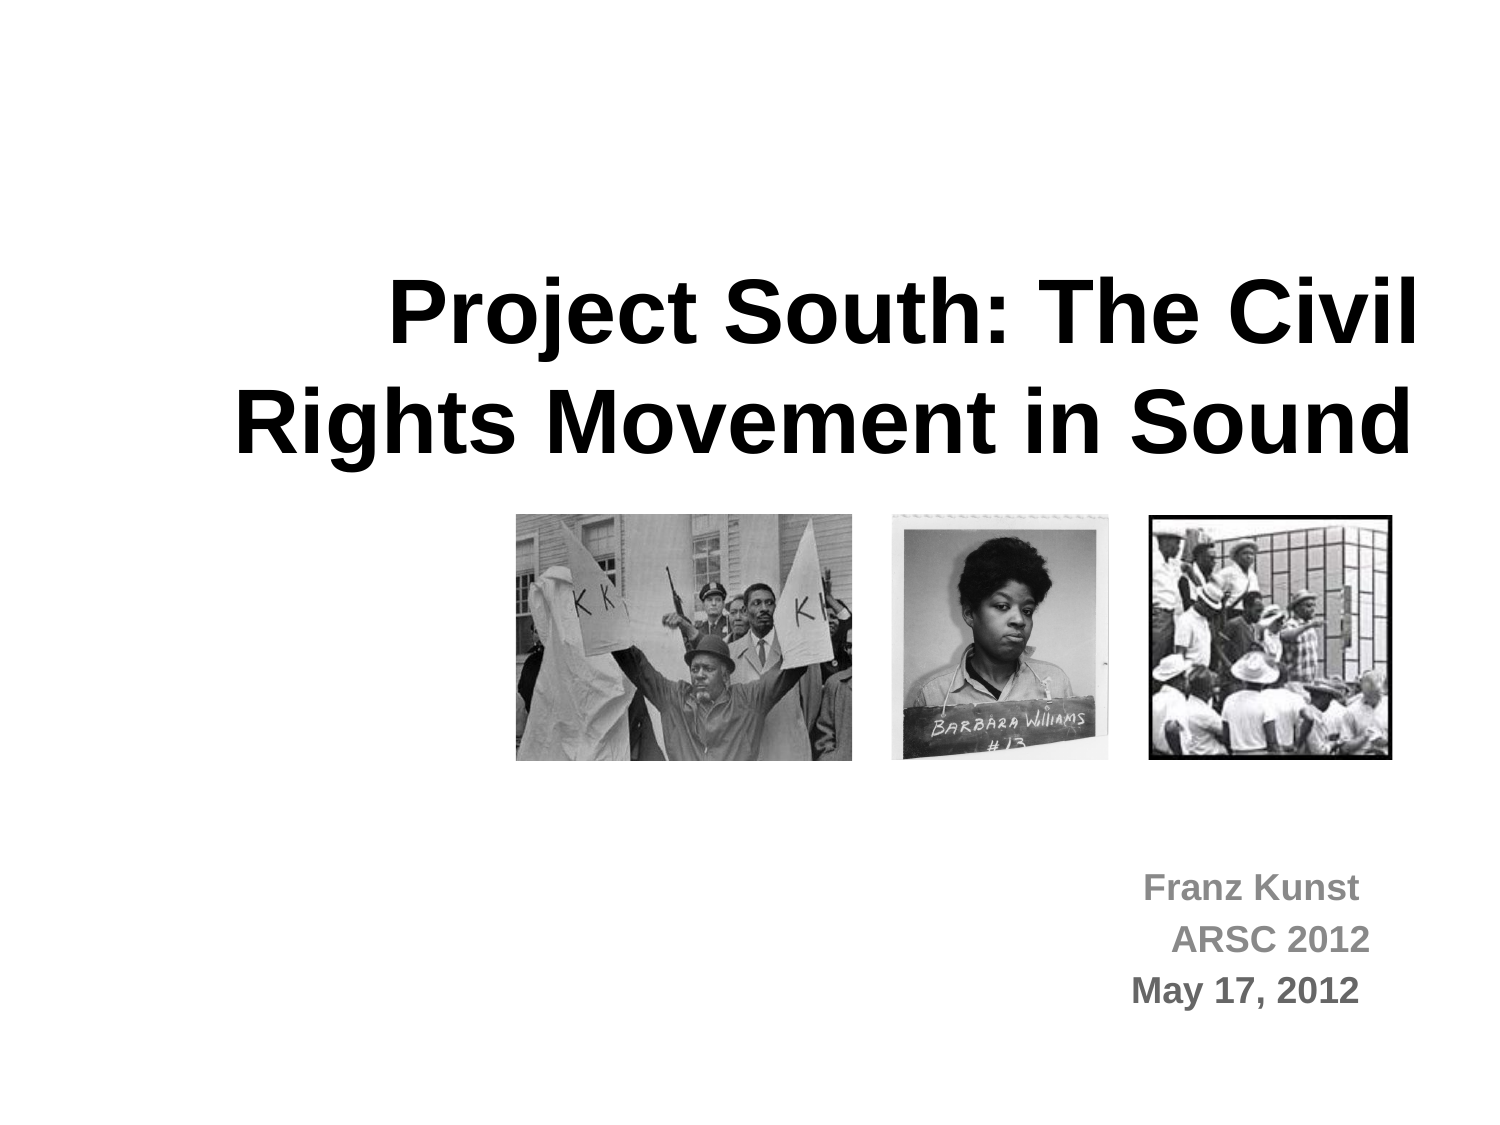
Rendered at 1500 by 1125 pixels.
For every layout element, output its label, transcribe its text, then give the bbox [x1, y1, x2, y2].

subtitle Franz Kunst ARSC 2012 May 17, 2012 [98, 841, 1386, 1125]
text_box [1148, 515, 1393, 760]
text_box Project South: The Civil Rights Movement in Sound [178, 237, 1438, 487]
text_box [891, 514, 1109, 760]
text_box [515, 514, 853, 761]
